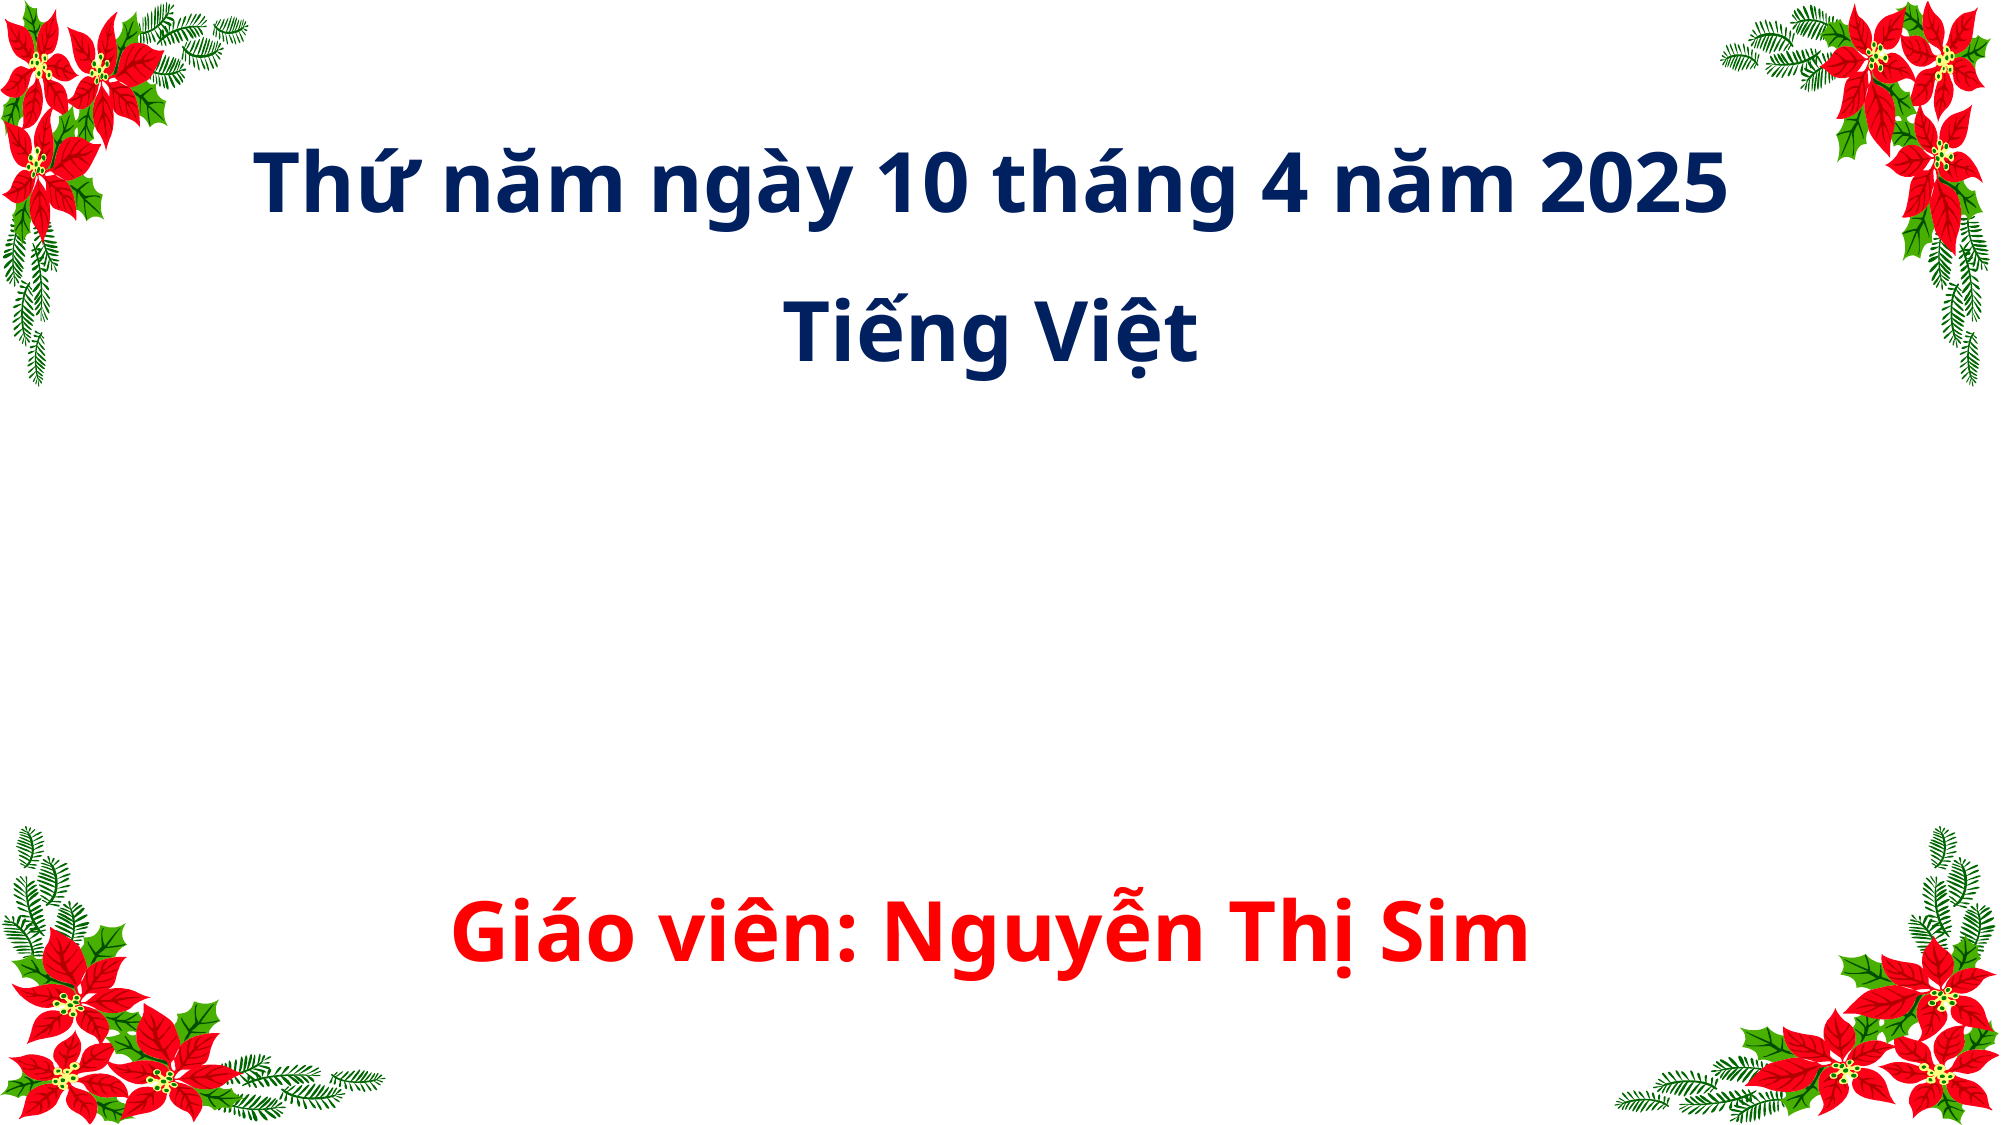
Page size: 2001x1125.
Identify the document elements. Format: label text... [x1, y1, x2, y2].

picture [1661, 57, 2000, 329]
picture [0, 0, 249, 387]
picture [43, 782, 343, 1125]
text_box Thứ năm ngày 10 tháng 4 năm 2025 Tiếng Việt Giáo viên: Nguyễn Thị Sim [110, 581, 1873, 986]
picture [1614, 825, 2000, 1125]
